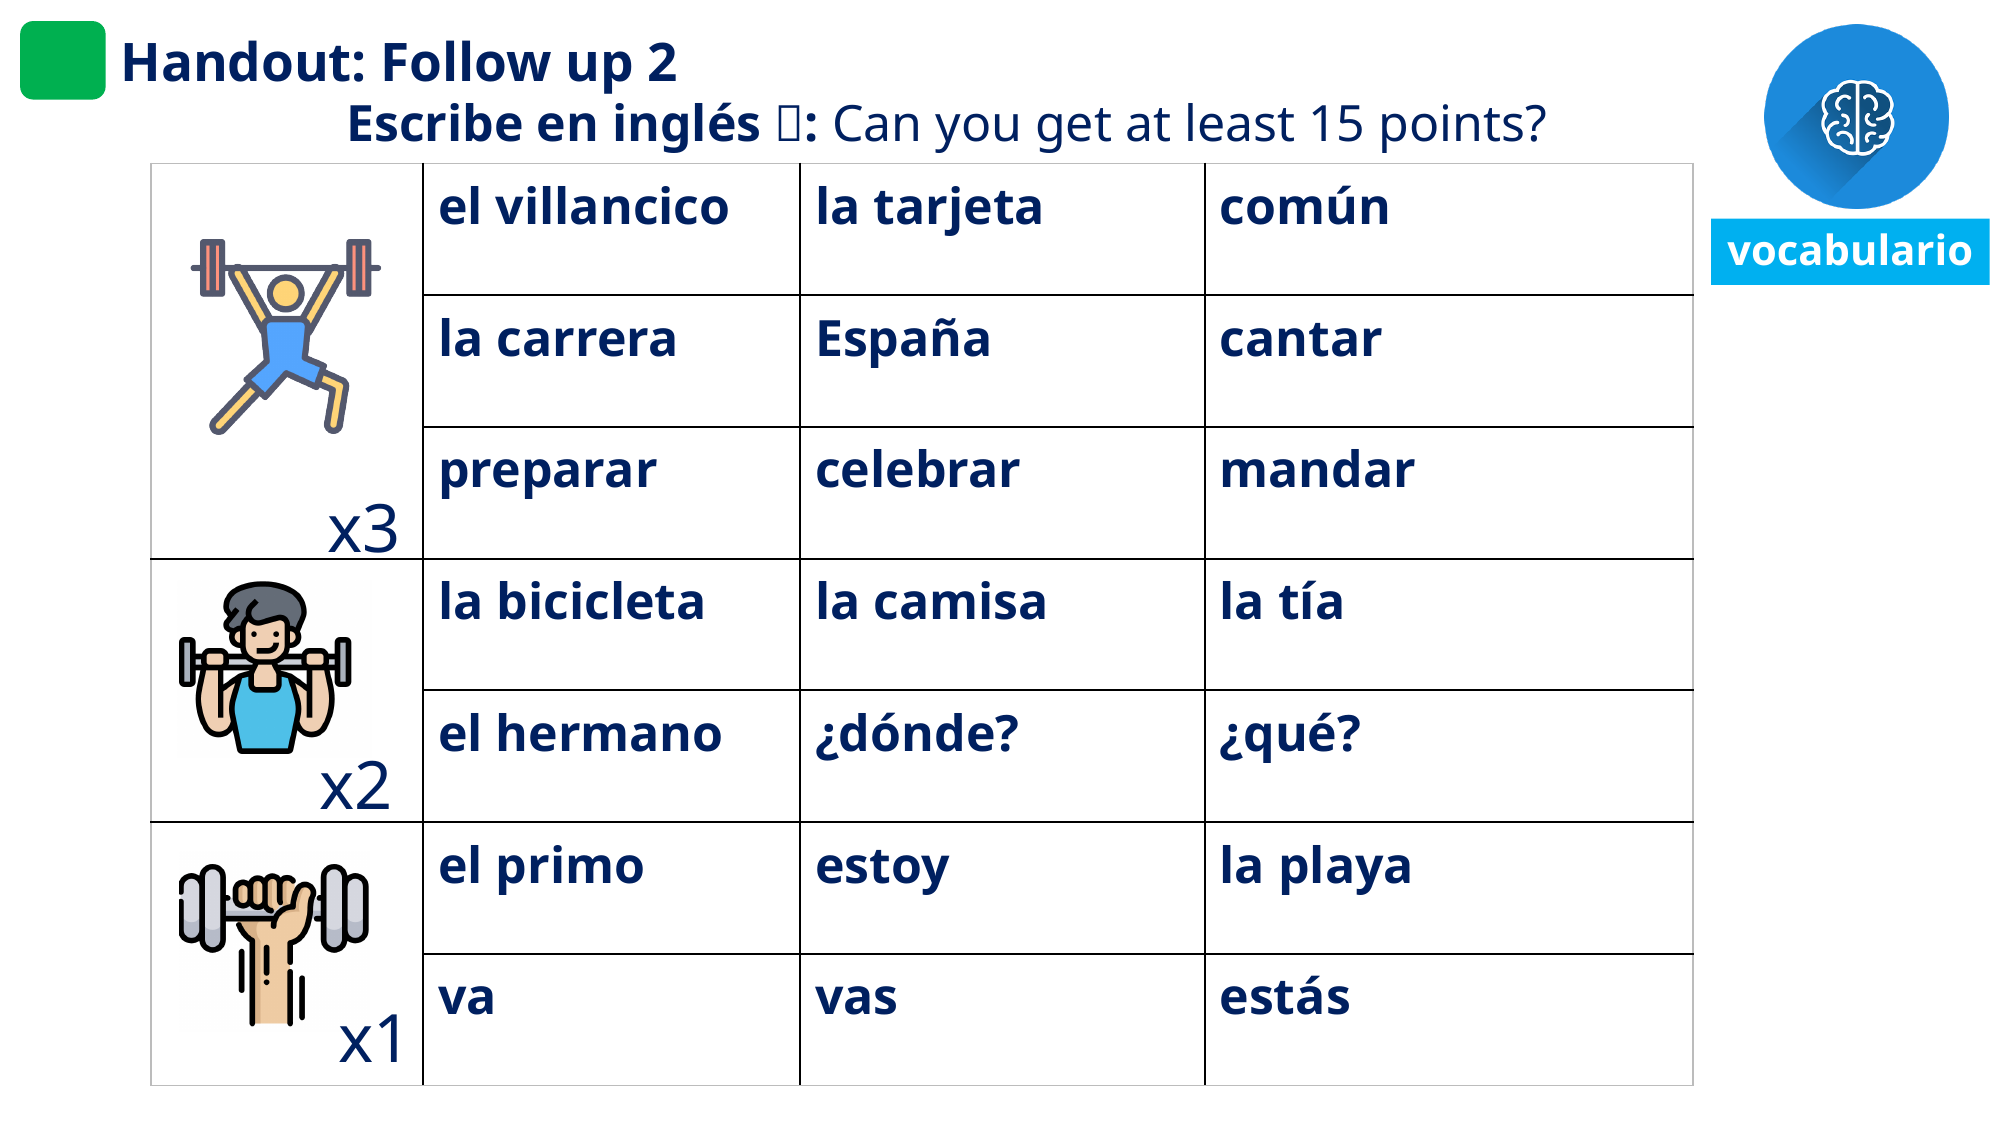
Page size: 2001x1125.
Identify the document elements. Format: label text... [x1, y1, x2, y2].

picture [179, 851, 370, 1032]
table_cell cantar [1206, 296, 1692, 426]
text_box Escribe en inglés 📝: Can you get at least 15 points? [331, 84, 1729, 160]
table_cell celebrar [801, 428, 1204, 558]
table_cell el primo [424, 823, 799, 953]
table_cell estoy [801, 823, 1204, 953]
title Handout: Follow up 2 [105, 14, 709, 110]
table_cell preparar [424, 428, 799, 558]
text_box vocabulario [1711, 218, 1990, 285]
picture [188, 239, 383, 435]
table_cell va [424, 955, 799, 1085]
text_box x2 [305, 735, 409, 831]
table_cell la camisa [801, 560, 1204, 689]
table_header el villancico [424, 164, 799, 294]
table_cell [152, 560, 422, 821]
table_header [152, 164, 422, 558]
text_box [20, 21, 106, 100]
table_cell [152, 823, 422, 1085]
table_cell la playa [1206, 823, 1692, 953]
table_header común [1206, 164, 1692, 294]
table_cell la tía [1206, 560, 1692, 689]
table_cell ¿qué? [1206, 691, 1692, 821]
table_cell vas [801, 955, 1204, 1085]
table_cell España [801, 296, 1204, 426]
table_cell mandar [1206, 428, 1692, 558]
text_box x3 [312, 478, 416, 574]
text_box x1 [323, 988, 427, 1083]
table_cell estás [1206, 955, 1692, 1085]
table_cell la carrera [424, 296, 799, 426]
table_header la tarjeta [801, 164, 1204, 294]
picture [177, 580, 372, 758]
table_cell ¿dónde? [801, 691, 1204, 821]
table_cell el hermano [424, 691, 799, 821]
table_cell la bicicleta [424, 560, 799, 689]
picture [1764, 24, 1949, 209]
